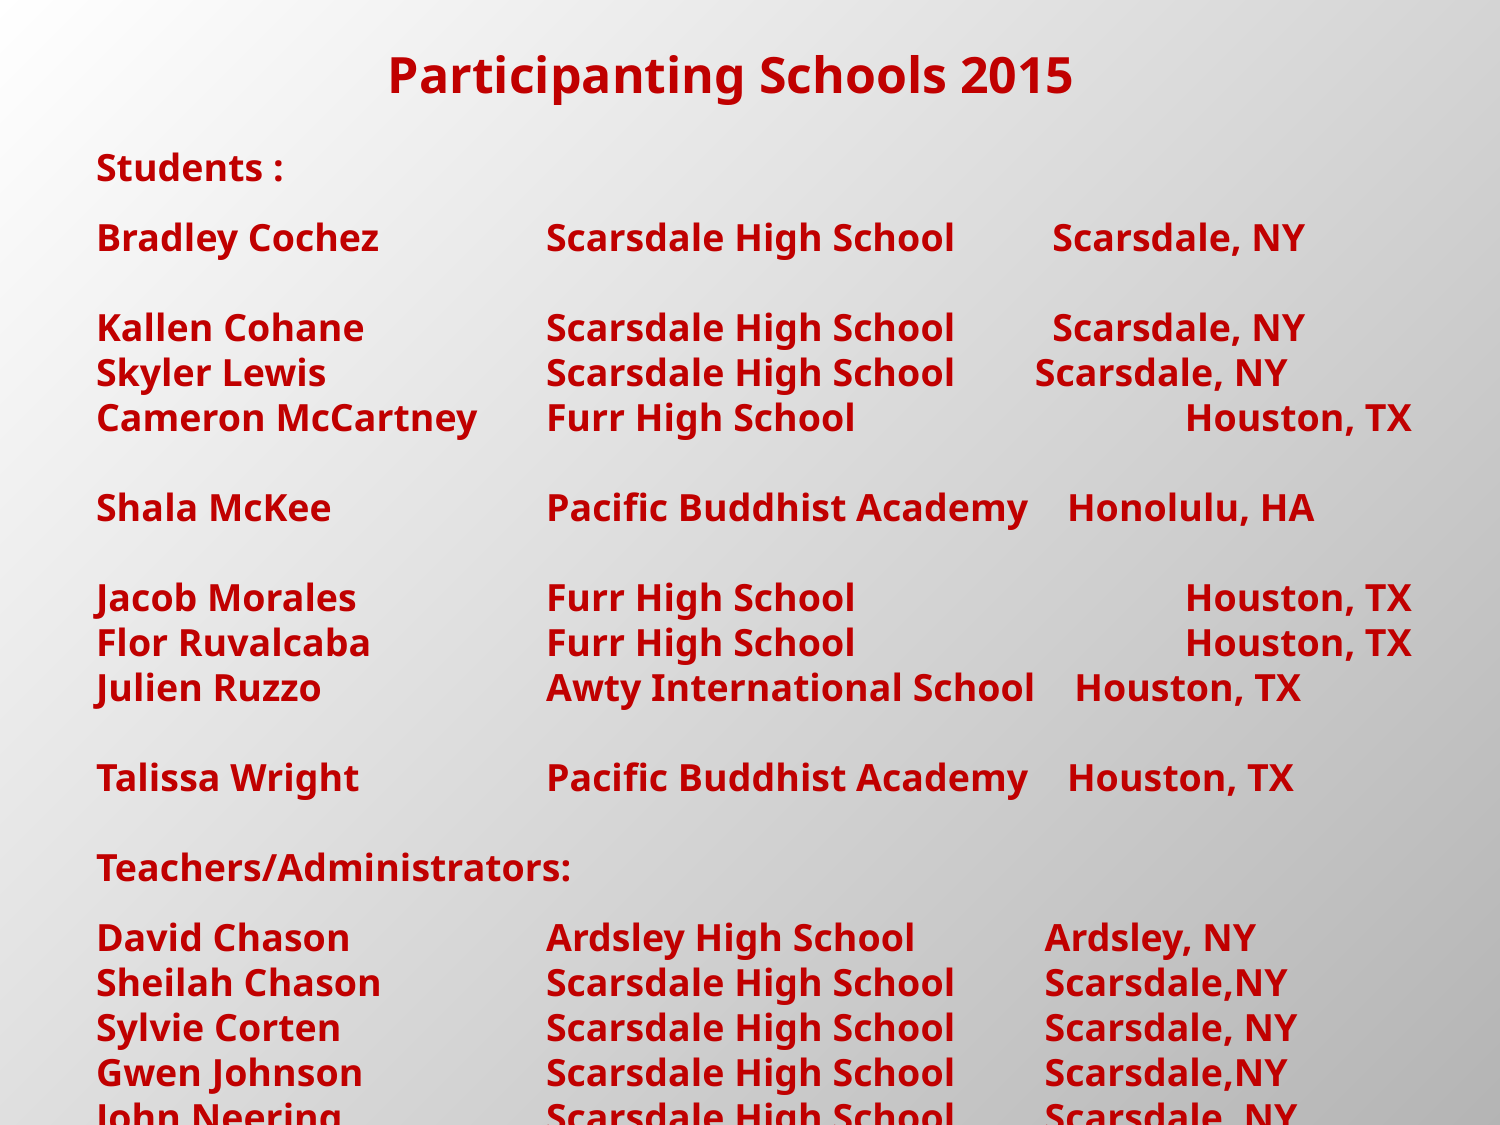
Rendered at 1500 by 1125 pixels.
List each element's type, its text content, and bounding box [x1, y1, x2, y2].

text_box Students : Bradley Cochez Scarsdale High School Scarsdale, NY Kallen Cohane Scarsdale High School Scarsdale, NY Skyler Lewis Scarsdale High School Scarsdale, NY Cameron McCartney Furr High School Houston, TX Shala McKee Pacific Buddhist Academy Honolulu, HA Jacob Morales Furr High School Houston, TX Flor Ruvalcaba Furr High School Houston, TX Julien Ruzzo Awty International School Houston, TX Talissa Wright Pacific Buddhist Academy Houston, TX Teachers/Administrators: David Chason Ardsley High School Ardsley, NY Sheilah Chason Scarsdale High School Scarsdale,NY Sylvie Corten Scarsdale High School Scarsdale, NY Gwen Johnson Scarsdale High School Scarsdale,NY John Neering Scarsdale High School Scarsdale, NY Sue Peppers Scarsdale High School Scarsdale, NY Tiphaine Shaw Furr High School Houston, TX [81, 136, 1432, 1125]
text_box Participanting Schools 2015 [187, 35, 1275, 111]
